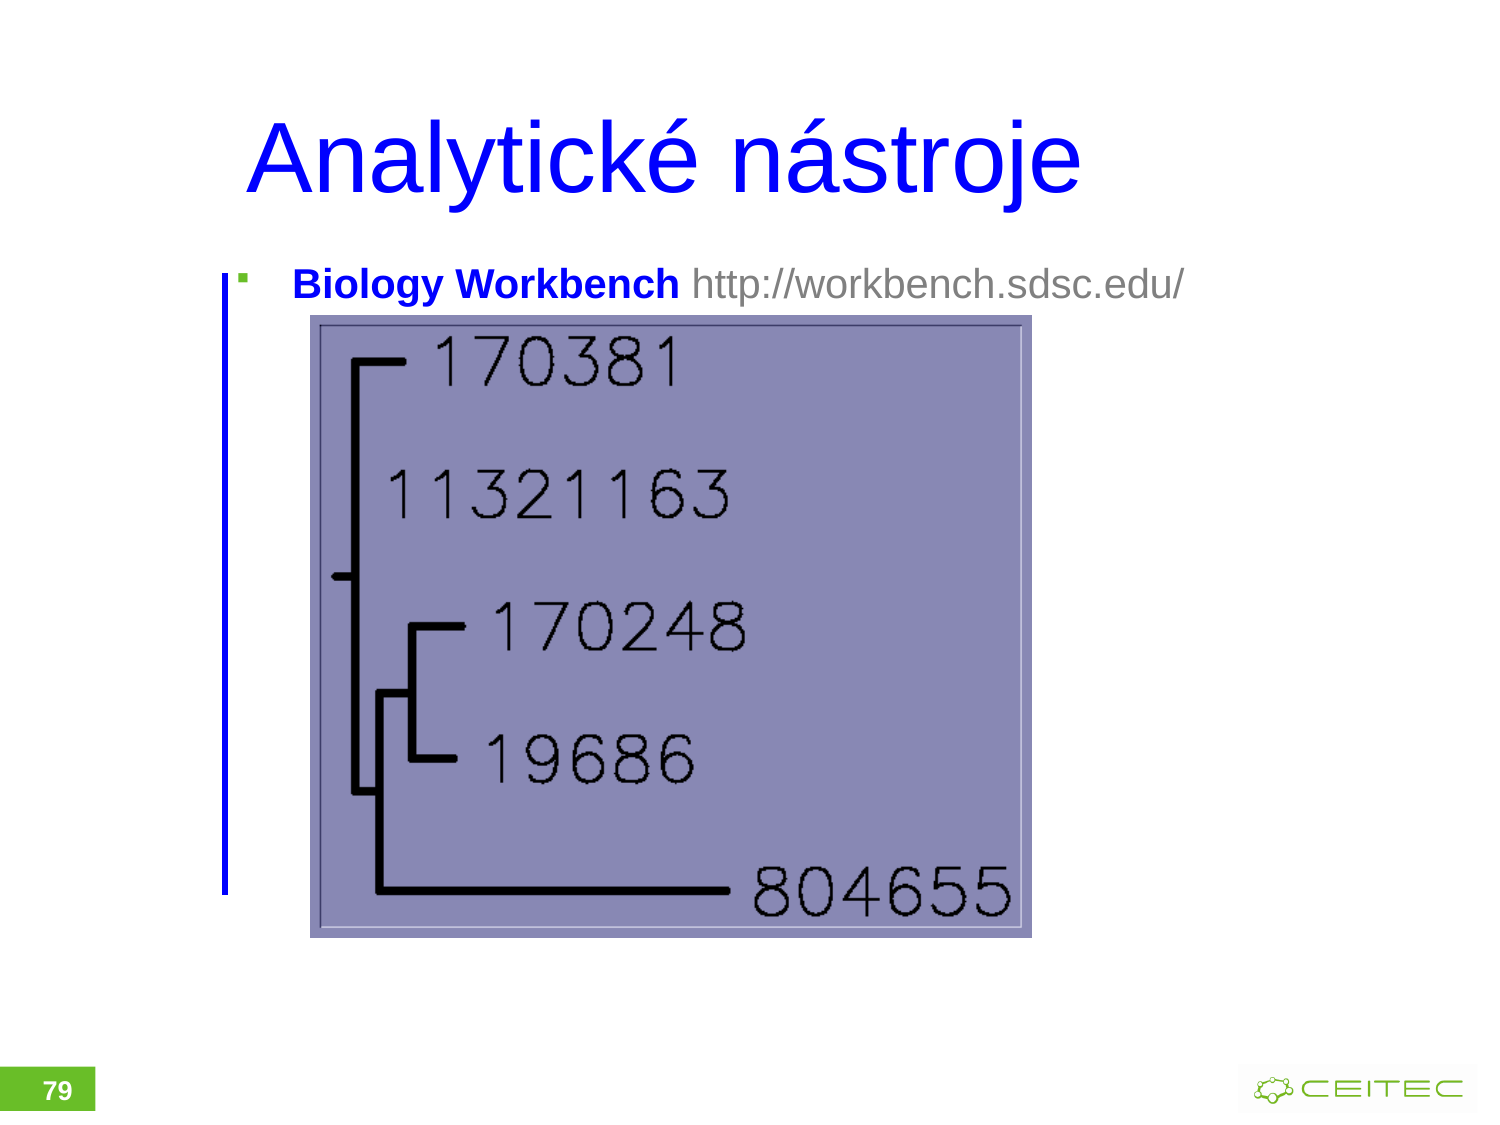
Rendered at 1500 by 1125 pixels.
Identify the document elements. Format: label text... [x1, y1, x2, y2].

text_box Analytické nástroje [231, 26, 1382, 278]
list Biology Workbench http://workbench.sdsc.edu/ [235, 257, 1383, 370]
picture [1238, 1064, 1478, 1113]
picture [310, 315, 1032, 938]
